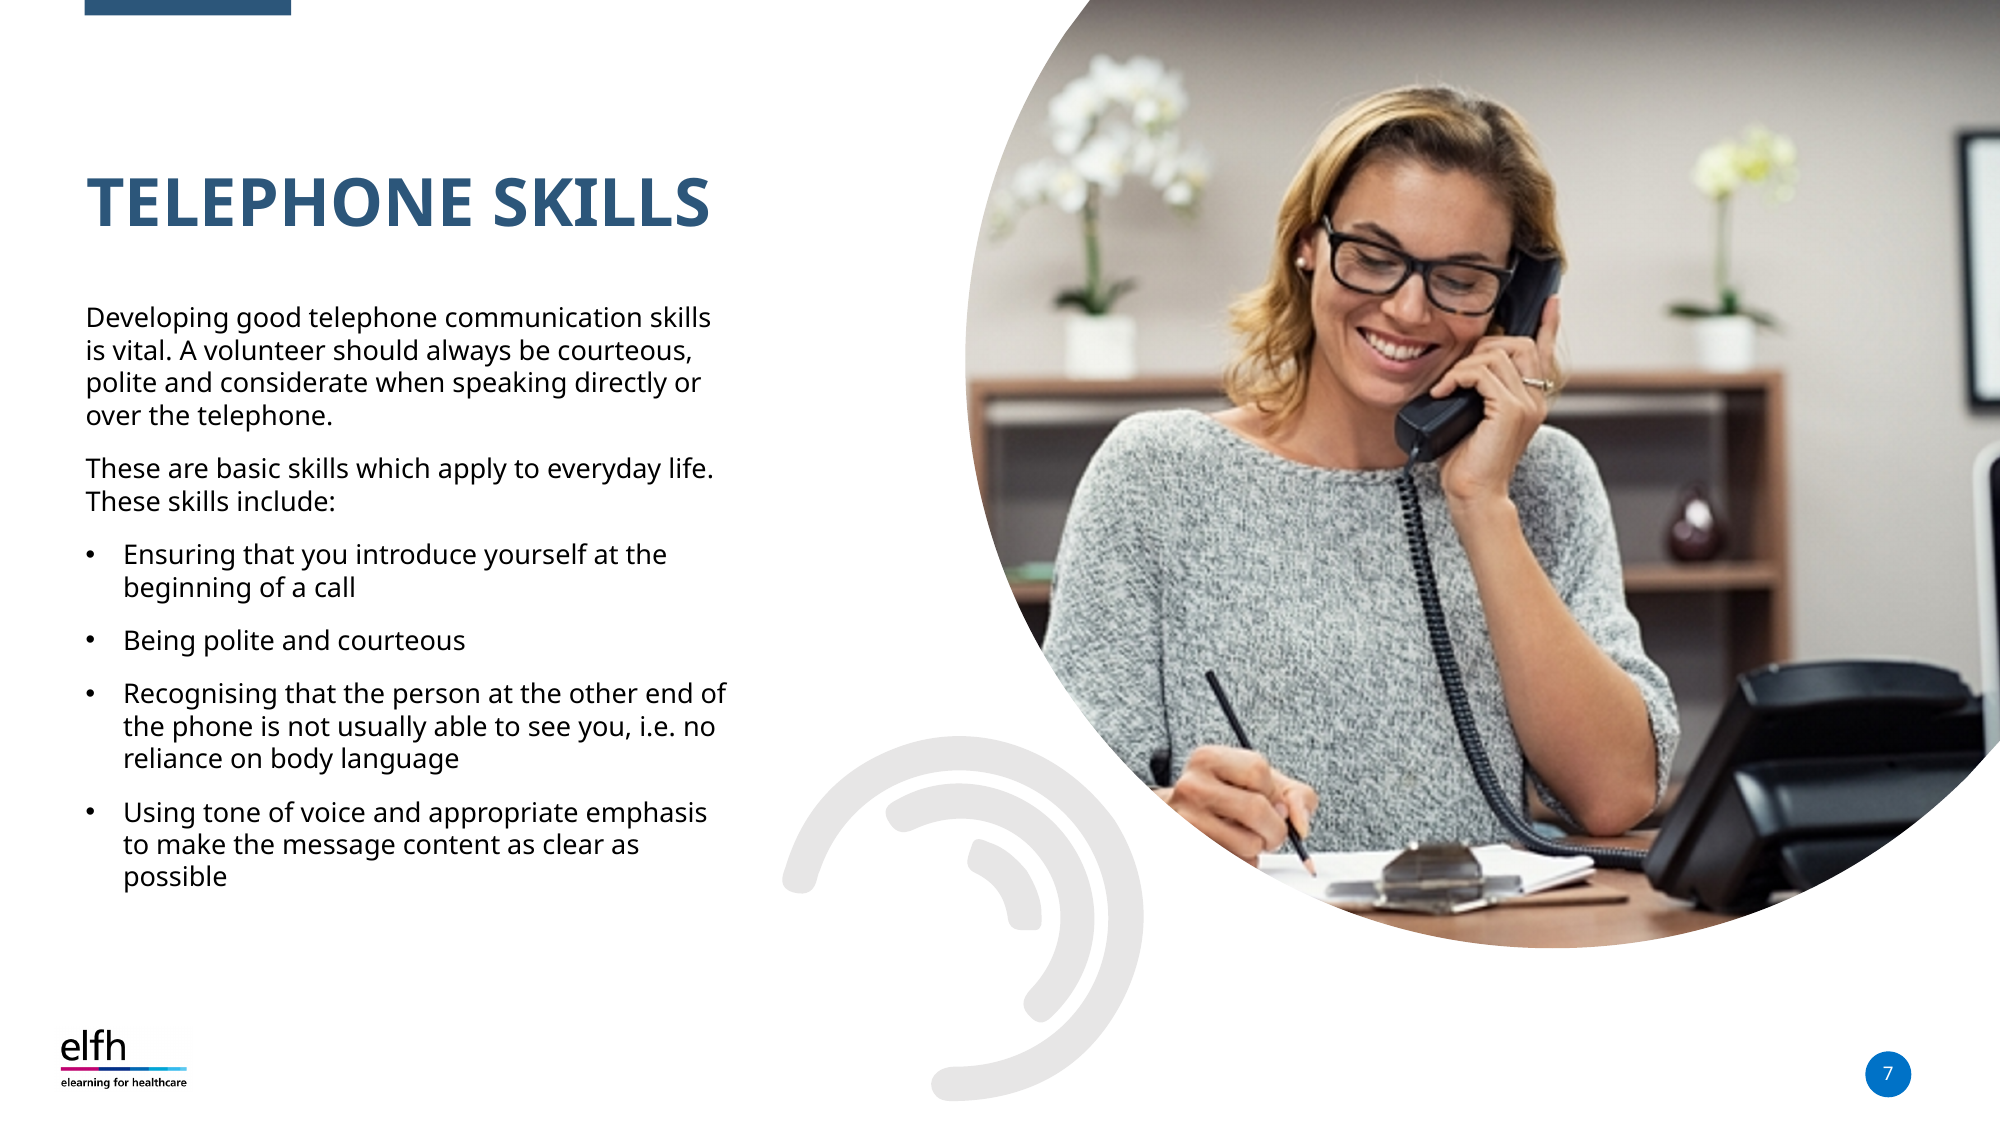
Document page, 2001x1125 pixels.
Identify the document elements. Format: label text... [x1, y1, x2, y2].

picture [54, 1026, 193, 1092]
slide_number 7 [1864, 1059, 1913, 1090]
picture [965, 0, 2000, 949]
list Developing good telephone communication skills is vital. A volunteer should always be courteous, polite and considerate when speaking directly or over the telephone. These are basic skills which apply to everyday life. These skills include: Ensuring that you introduce yourself at the beginning of a call Being polite and courteous Recognising that the person at the other end of the phone is not usually able to see you, i.e. no reliance on body language Using tone of voice and appropriate emphasis to make the message content as clear as possible [85, 300, 729, 937]
text_box Telephone skills [85, 173, 965, 238]
